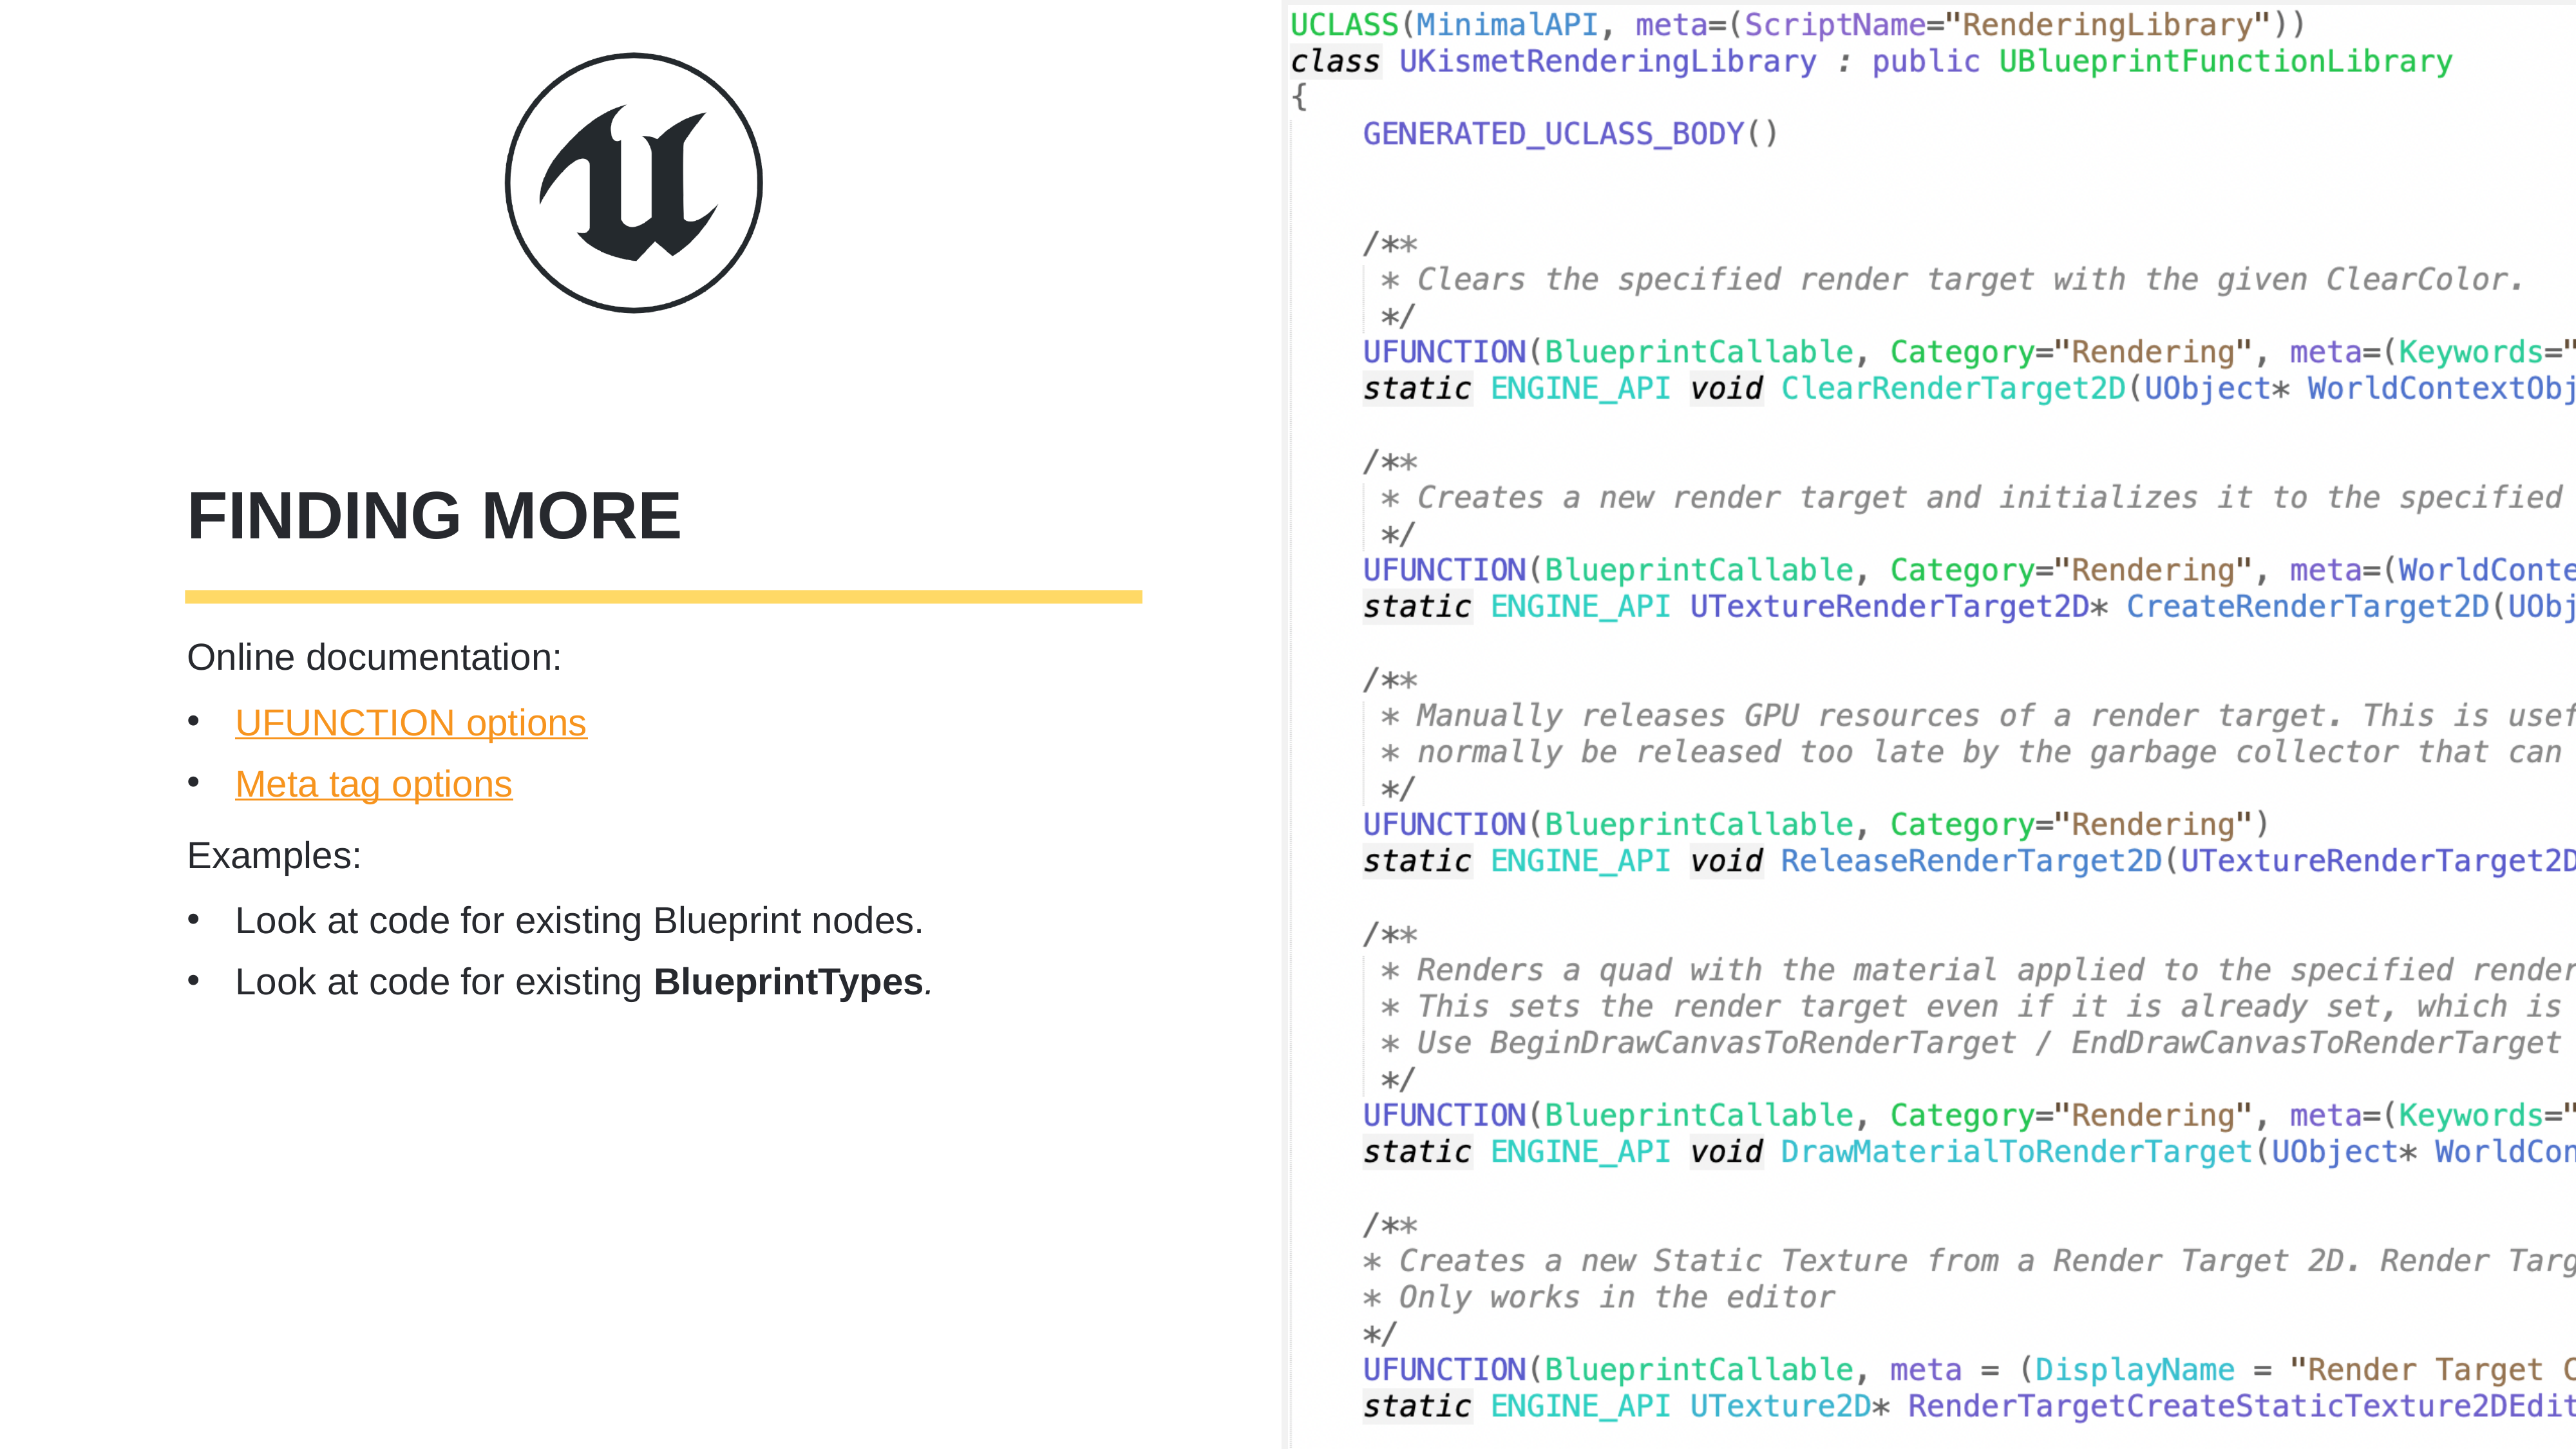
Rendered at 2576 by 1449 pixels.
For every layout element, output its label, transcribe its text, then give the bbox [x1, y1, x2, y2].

title Finding More [177, 97, 1133, 558]
picture [495, 43, 773, 97]
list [1287, 5, 2576, 1449]
list Online documentation: UFUNCTION options Meta tag options Examples: Look at code for existing Blueprint nodes. Look at code for existing BlueprintTypes. [177, 628, 1133, 1449]
